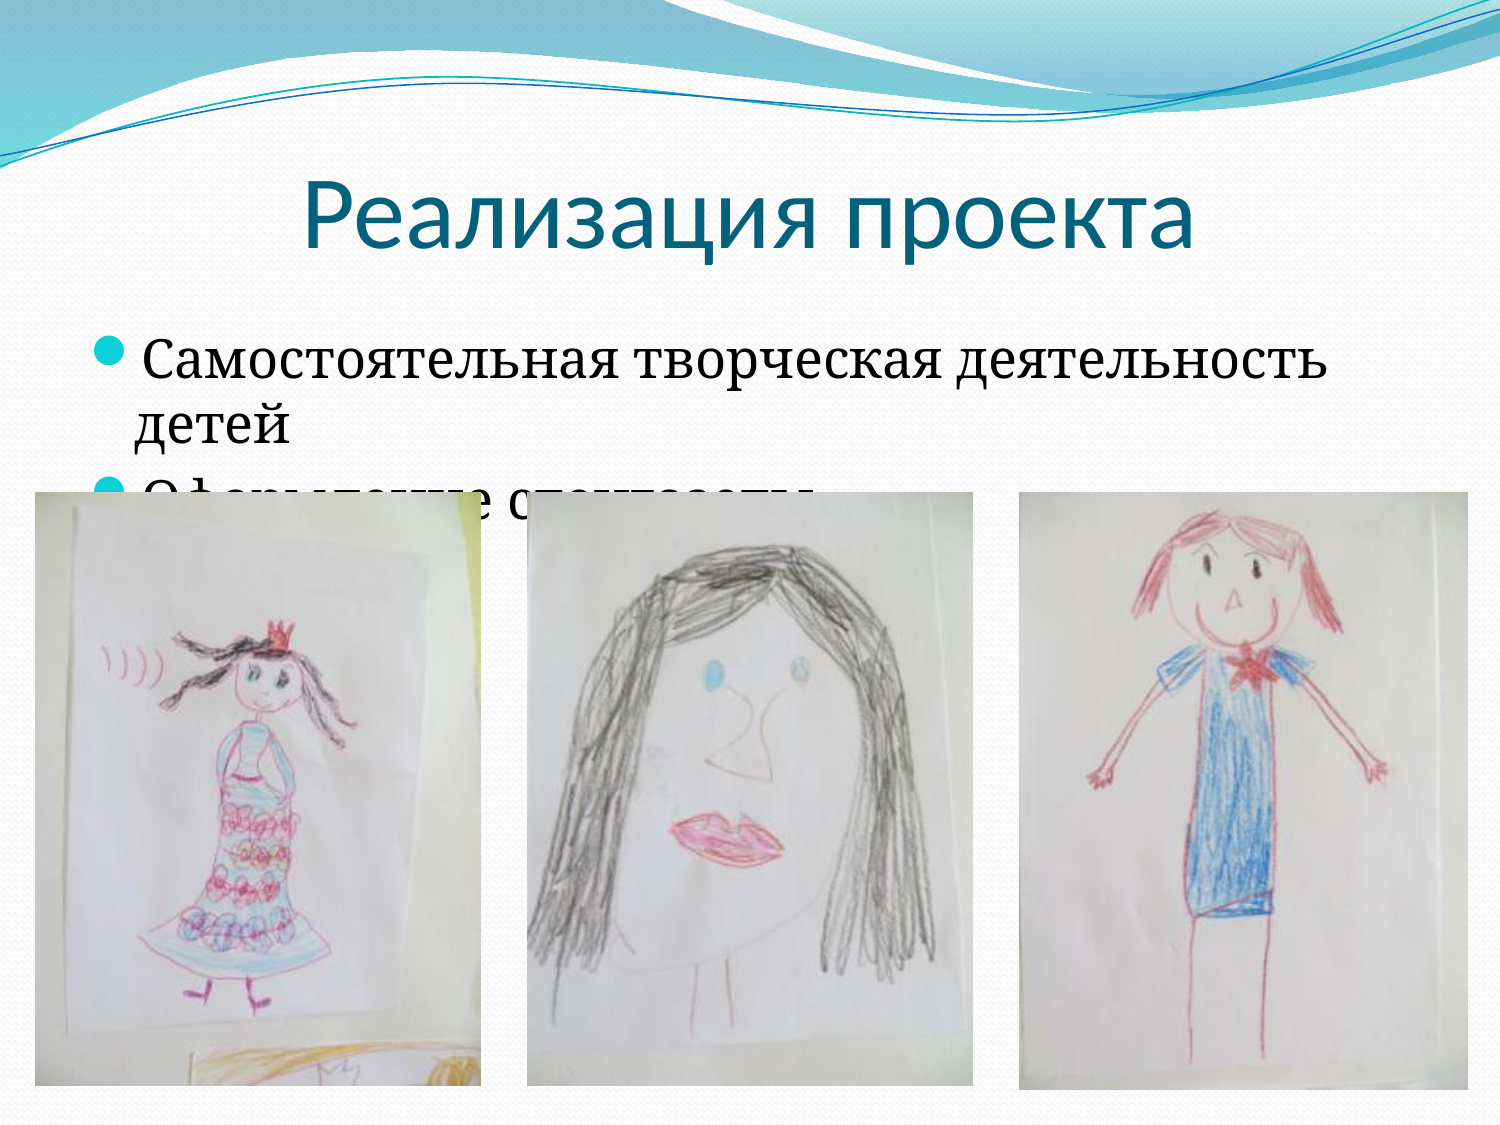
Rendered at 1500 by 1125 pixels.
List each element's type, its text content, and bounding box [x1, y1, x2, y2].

list Самостоятельная творческая деятельность детей Оформление стенгазеты [75, 317, 1425, 504]
picture [527, 491, 973, 1087]
title Реализация проекта [75, 115, 1425, 270]
picture [34, 491, 481, 1087]
picture [1019, 491, 1468, 1090]
